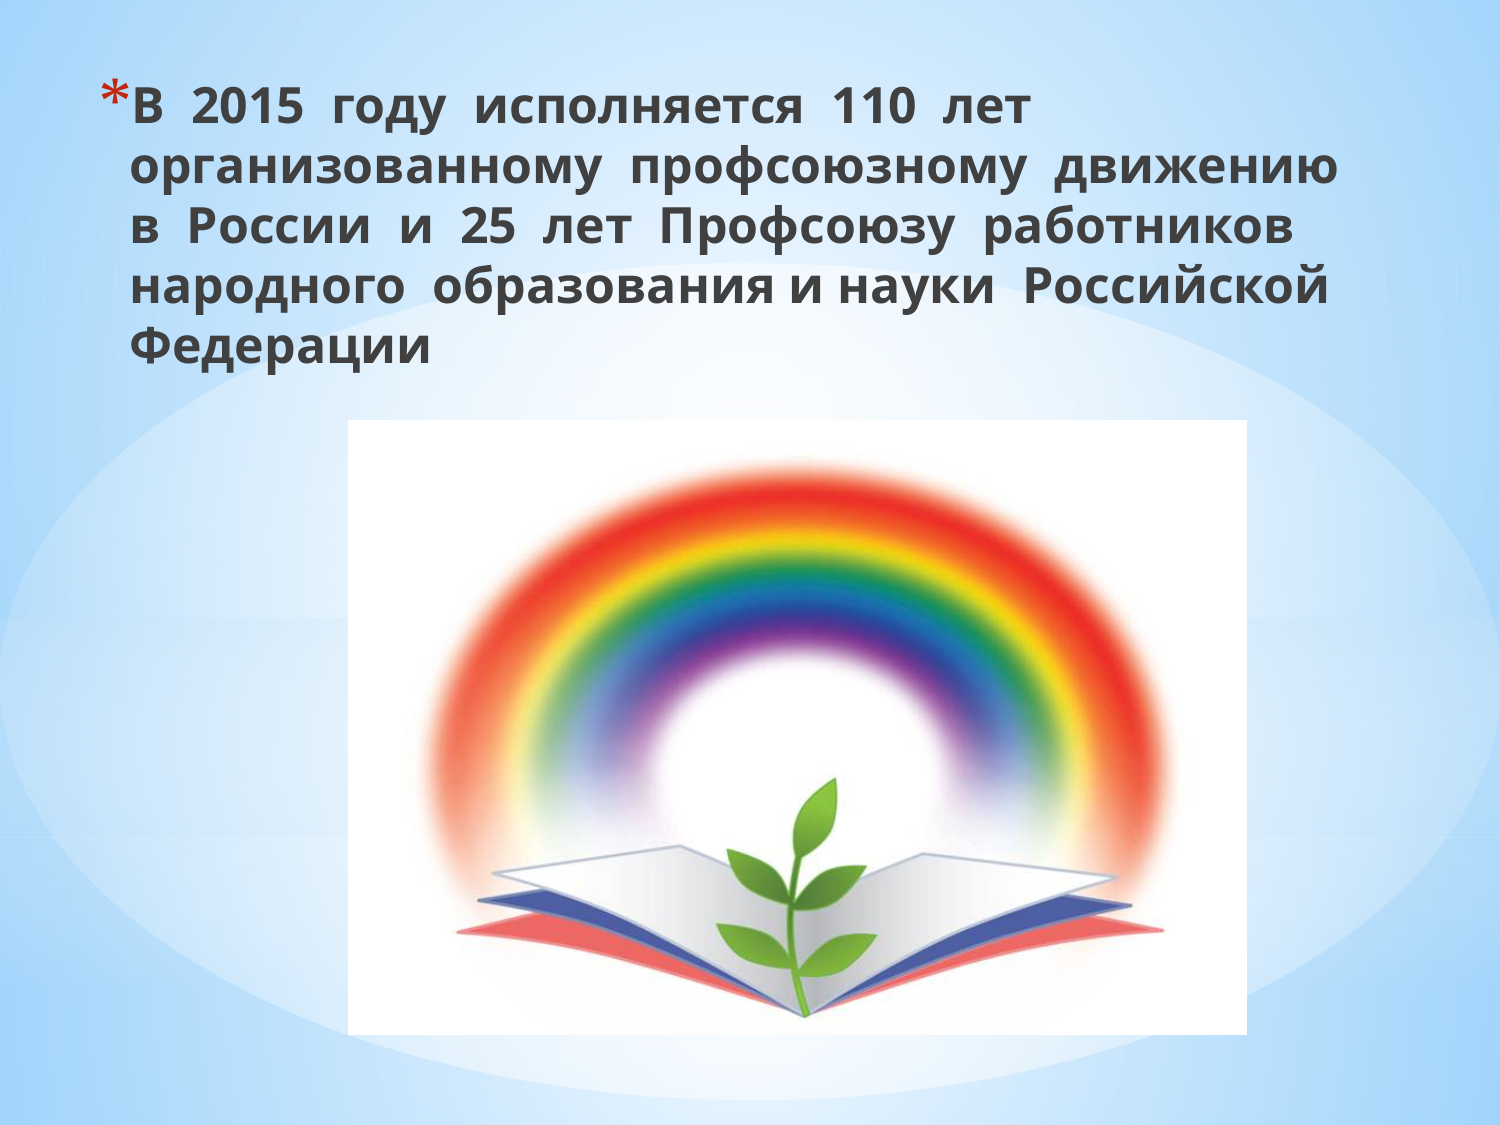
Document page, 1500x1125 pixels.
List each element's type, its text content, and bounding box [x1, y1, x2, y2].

title [64, 42, 1415, 988]
list В 2015 году исполняется 110 лет организованному профсоюзному движению в России и 25 лет Профсоюзу работников народного образования и науки Российской Федерации [76, 66, 1412, 1047]
picture [348, 420, 1247, 1036]
